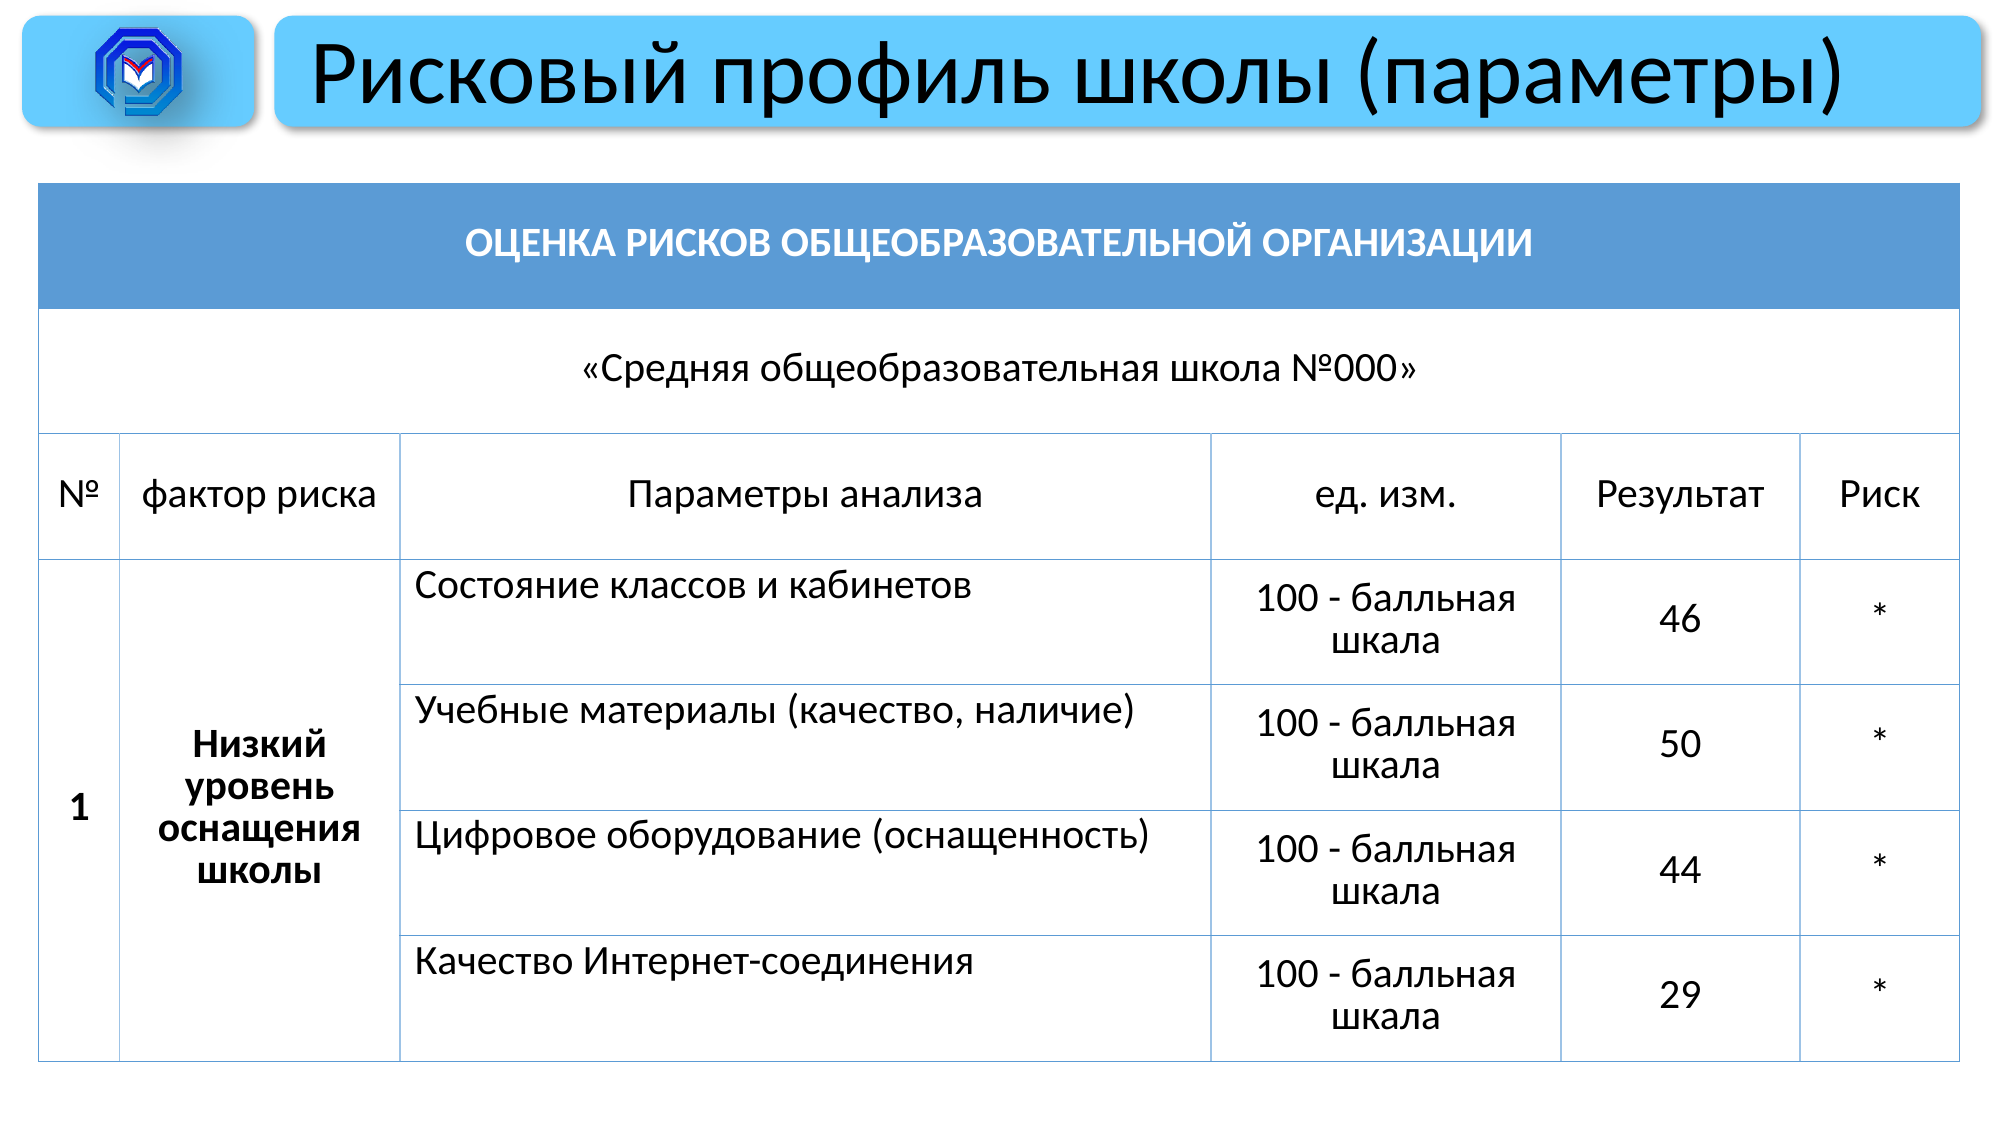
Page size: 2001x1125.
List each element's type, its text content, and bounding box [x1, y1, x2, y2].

table_cell 100 - балльная шкала [1212, 811, 1560, 935]
table_cell Цифровое оборудование (оснащенность) [401, 811, 1210, 935]
table_cell 100 - балльная шкала [1212, 560, 1560, 684]
table_header ОЦЕНКА РИСКОВ ОБЩЕОБРАЗОВАТЕЛЬНОЙ ОРГАНИЗАЦИИ [39, 184, 1959, 308]
title Рисковый профиль школы (параметры) [295, 24, 1960, 124]
table_cell Риск [1801, 434, 1959, 559]
table_cell ед. изм. [1212, 434, 1560, 559]
table_cell Низкий уровень оснащения школы [120, 560, 399, 1061]
table_cell Результат [1562, 434, 1799, 559]
table_cell 1 [39, 560, 119, 1061]
table_cell * [1801, 936, 1959, 1061]
table_cell Качество Интернет-соединения [401, 936, 1210, 1061]
table_cell фактор риска [120, 434, 399, 559]
table_cell 44 [1562, 811, 1799, 935]
picture [91, 23, 186, 119]
table_cell 50 [1562, 685, 1799, 810]
table_cell * [1801, 811, 1959, 935]
table_cell * [1801, 685, 1959, 810]
table_cell «Средняя общеобразовательная школа №000» [39, 309, 1959, 433]
table_cell Учебные материалы (качество, наличие) [401, 685, 1210, 810]
table_cell Параметры анализа [401, 434, 1210, 559]
table_cell 100 - балльная шкала [1212, 685, 1560, 810]
table_cell Состояние классов и кабинетов [401, 560, 1210, 684]
table_cell № [39, 434, 119, 559]
table_cell 46 [1562, 560, 1799, 684]
table_cell 29 [1562, 936, 1799, 1061]
table_cell * [1801, 560, 1959, 684]
table_cell 100 - балльная шкала [1212, 936, 1560, 1061]
